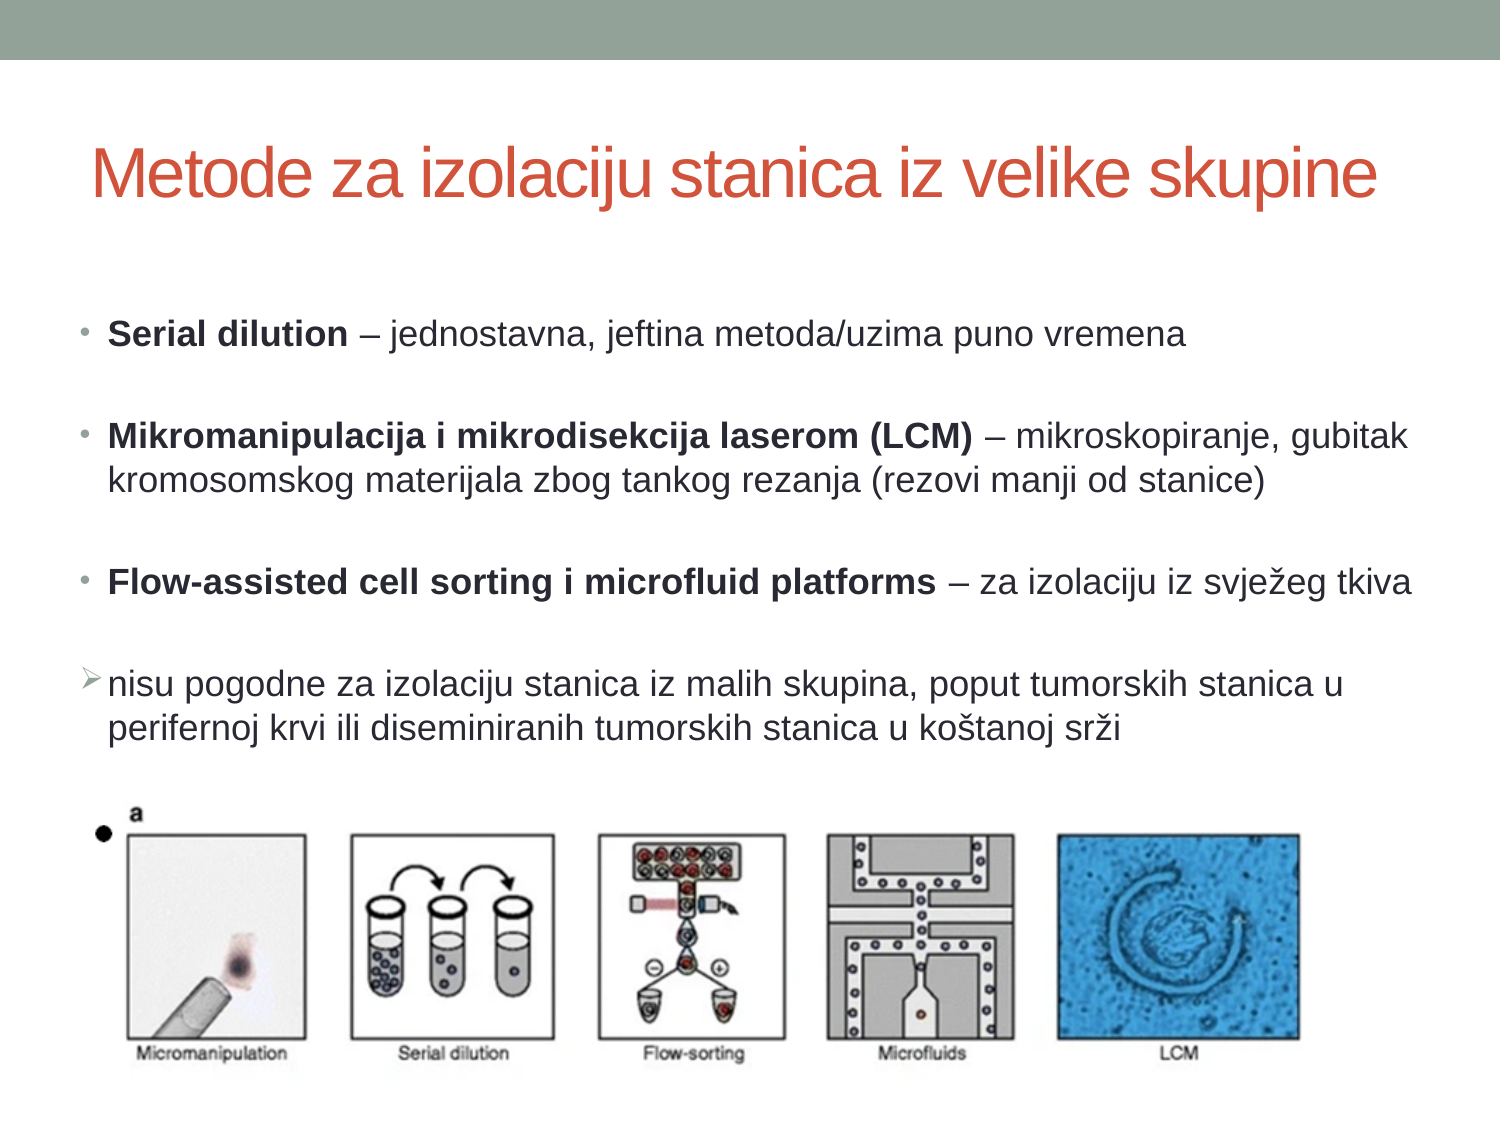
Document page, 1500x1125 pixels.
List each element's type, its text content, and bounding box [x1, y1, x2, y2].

list Serial dilution – jednostavna, jeftina metoda/uzima puno vremena Mikromanipulacija i mikrodisekcija laserom (LCM) – mikroskopiranje, gubitak kromosomskog materijala zbog tankog rezanja (rezovi manji od stanice) Flow-assisted cell sorting i microfluid platforms – za izolaciju iz svježeg tkiva nisu pogodne za izolaciju stanica iz malih skupina, poput tumorskih stanica u perifernoj krvi ili diseminiranih tumorskih stanica u koštanoj srži [64, 302, 1447, 823]
title Metode za izolaciju stanica iz velike skupine [75, 87, 1425, 250]
picture [80, 790, 1431, 1083]
